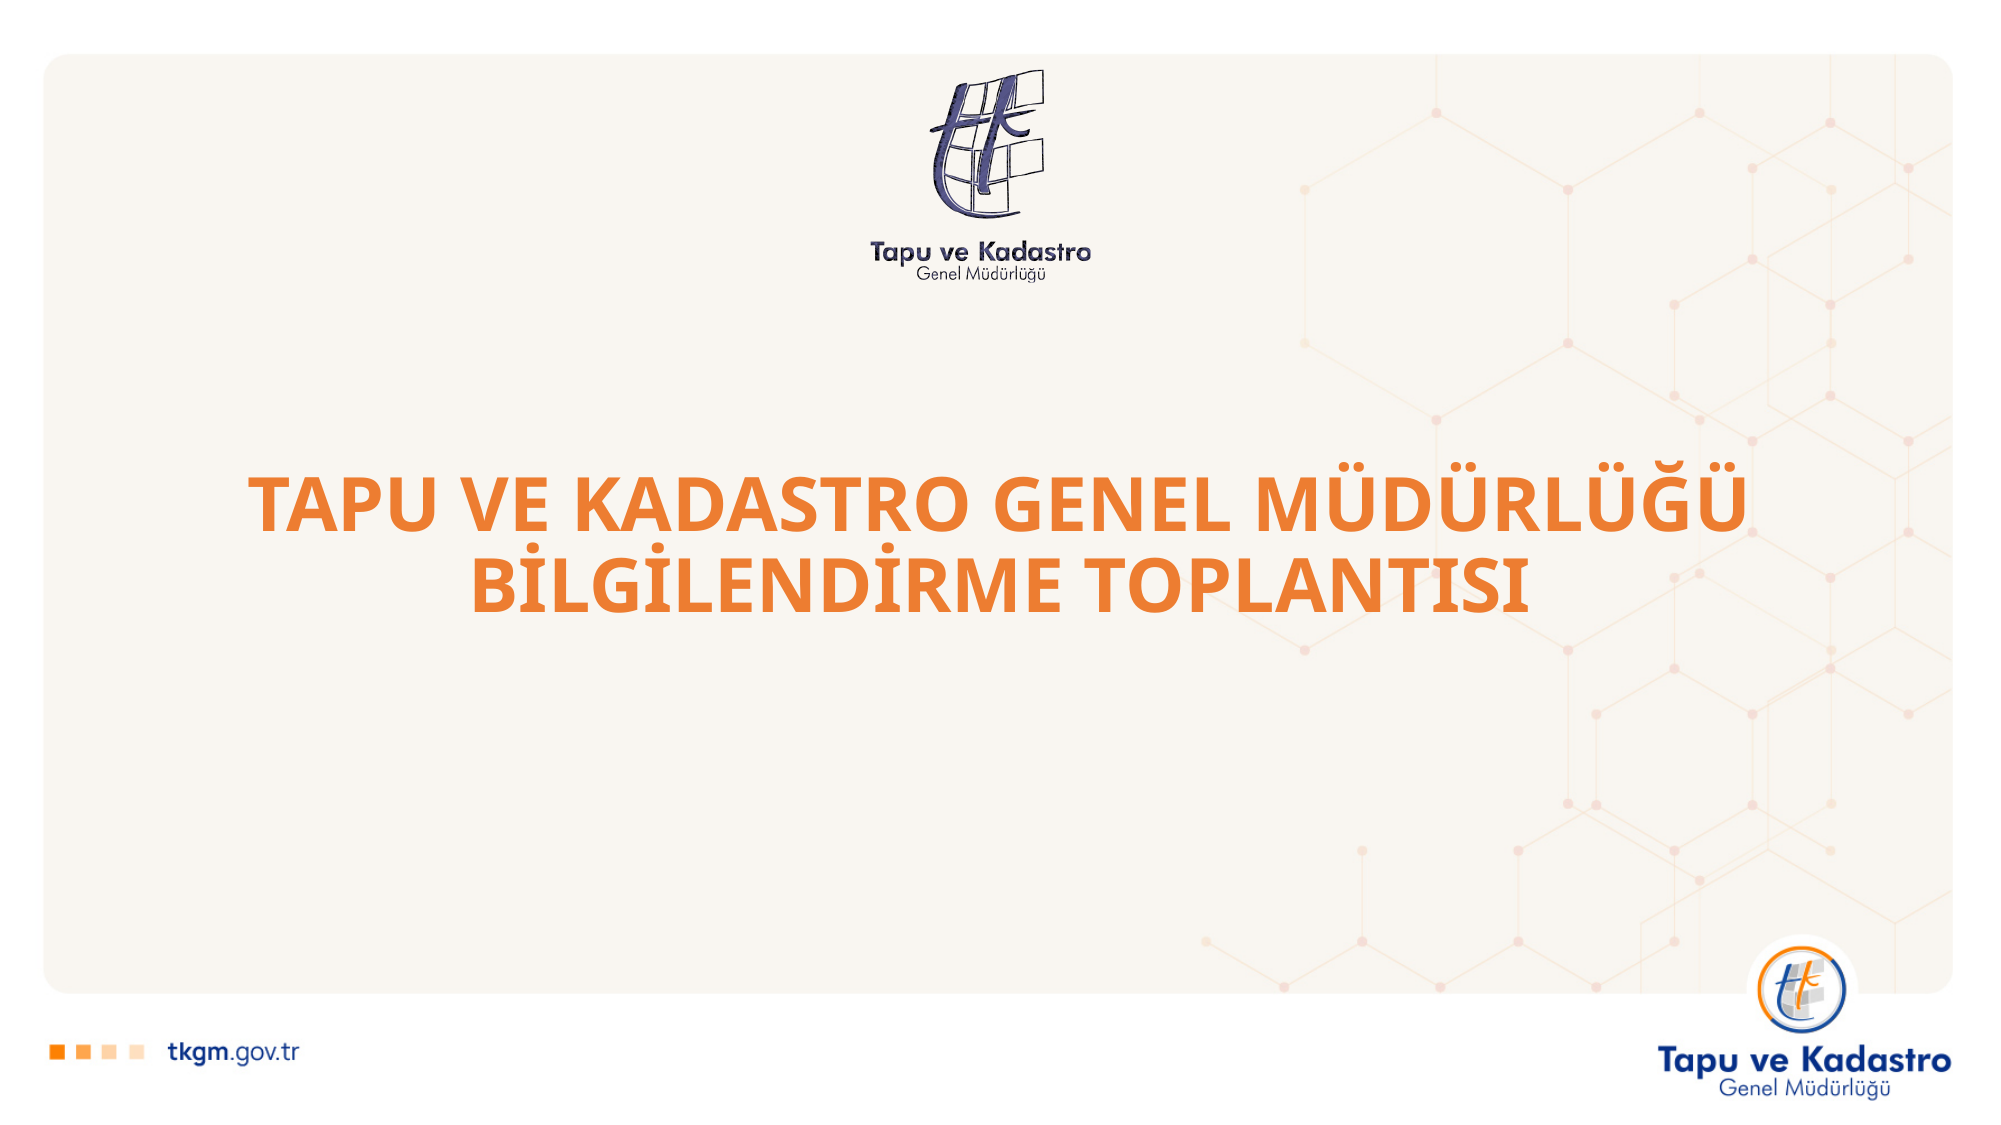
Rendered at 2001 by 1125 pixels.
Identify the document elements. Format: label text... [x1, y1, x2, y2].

text_box TAPU VE KADASTRO GENEL MÜDÜRLÜĞÜ BİLGİLENDİRME TOPLANTISI [228, 459, 1772, 628]
picture [0, 0, 2001, 1125]
